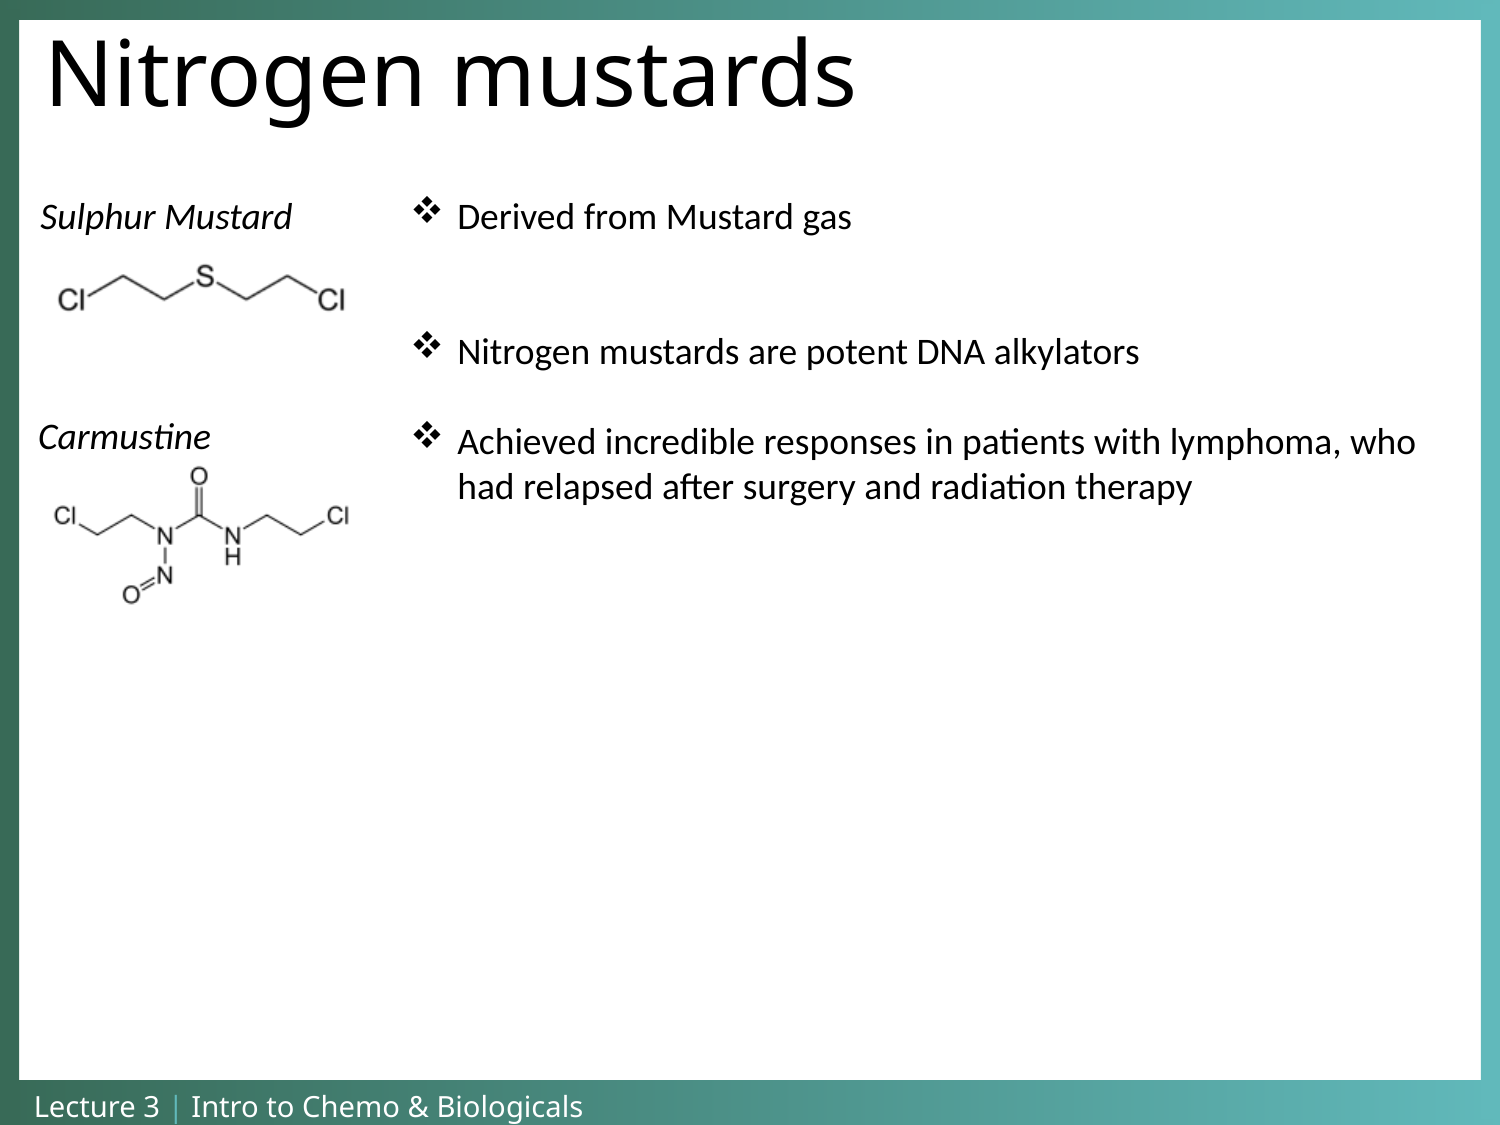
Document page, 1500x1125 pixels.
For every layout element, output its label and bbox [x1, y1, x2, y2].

picture [45, 457, 359, 614]
text_box [0, 0, 1500, 1125]
picture [45, 251, 359, 326]
